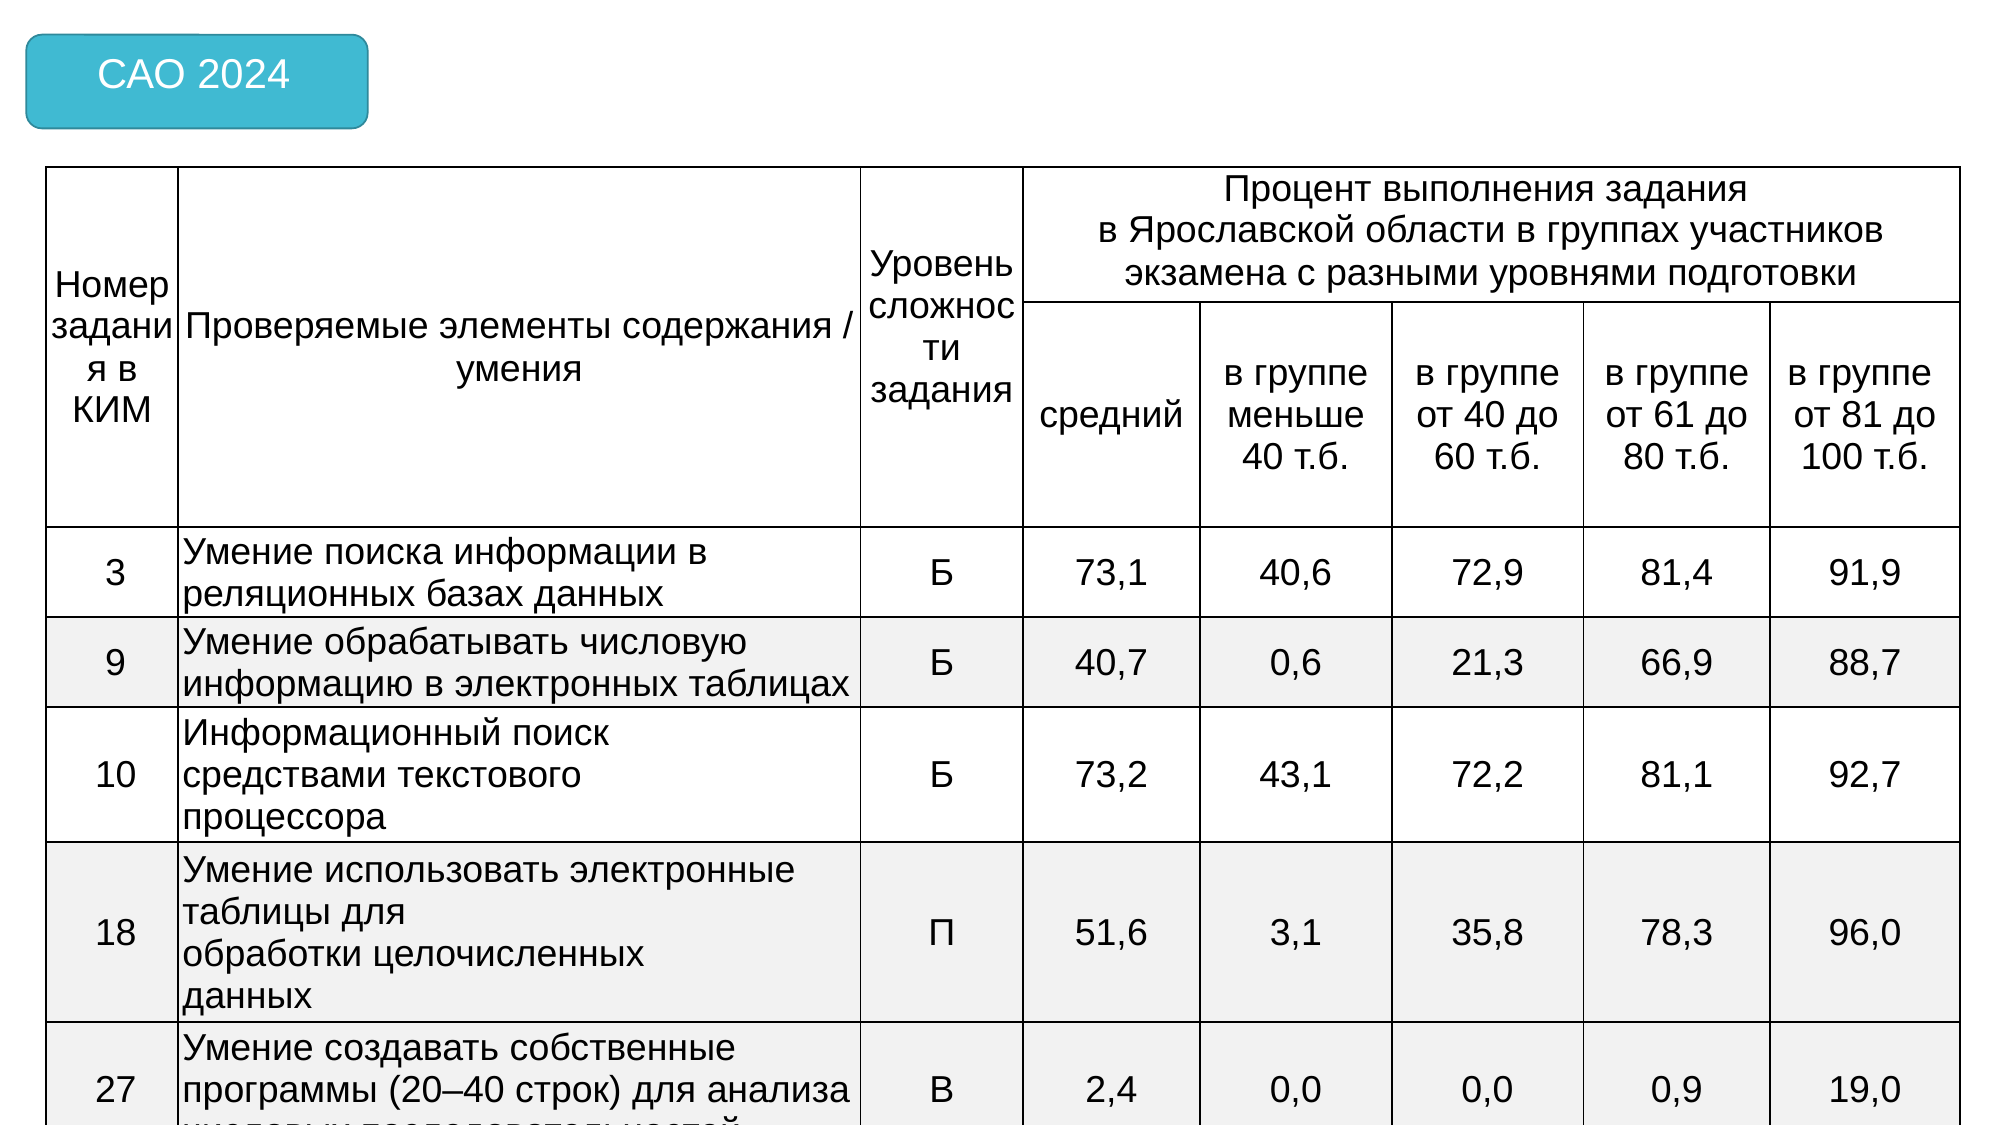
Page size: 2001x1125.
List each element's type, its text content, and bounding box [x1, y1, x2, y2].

table_cell Умение поиска информации в реляционных базах данных [179, 528, 860, 616]
table_cell 35,8 [1393, 843, 1583, 1021]
table_cell 2,4 [1024, 1023, 1199, 1125]
table_cell Информационный поиск средствами текстового процессора [179, 708, 860, 841]
table_cell Б [861, 618, 1022, 706]
table_cell 27 [47, 1023, 177, 1125]
table_cell Умение создавать собственные программы (20–40 строк) для анализа числовых последовательностей [179, 1023, 860, 1125]
table_cell 0,0 [1393, 1023, 1583, 1125]
table_cell 81,4 [1584, 528, 1769, 616]
table_cell 91,9 [1771, 528, 1959, 616]
table_cell 19,0 [1771, 1023, 1959, 1125]
table_cell Умение использовать электронные таблицы для обработки целочисленных данных [179, 843, 860, 1021]
table_cell 18 [47, 843, 177, 1021]
table_cell В [861, 1023, 1022, 1125]
table_cell средний [1024, 303, 1199, 526]
table_cell в группе от 81 до 100 т.б. [1771, 303, 1959, 526]
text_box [26, 34, 368, 129]
table_cell П [861, 843, 1022, 1021]
table_cell в группе от 61 до 80 т.б. [1584, 303, 1769, 526]
table_cell 43,1 [1201, 708, 1391, 841]
table_cell 3,1 [1201, 843, 1391, 1021]
table_cell 0,9 [1584, 1023, 1769, 1125]
table_cell 92,7 [1771, 708, 1959, 841]
table_cell Умение обрабатывать числовую информацию в электронных таблицах [179, 618, 860, 706]
table_cell 72,2 [1393, 708, 1583, 841]
table_cell в группе меньше 40 т.б. [1201, 303, 1391, 526]
table_cell 73,2 [1024, 708, 1199, 841]
table_cell 40,6 [1201, 528, 1391, 616]
table_header Уровень сложности задания [861, 168, 1022, 526]
table_cell 10 [47, 708, 177, 841]
table_cell в группе от 40 до 60 т.б. [1393, 303, 1583, 526]
table_header Номер задания в КИМ [47, 168, 177, 526]
table_cell 40,7 [1024, 618, 1199, 706]
table_cell 0,0 [1201, 1023, 1391, 1125]
table_cell 66,9 [1584, 618, 1769, 706]
table_cell Б [861, 528, 1022, 616]
table_header Проверяемые элементы содержания / умения [179, 168, 860, 526]
table_cell Б [861, 708, 1022, 841]
table_cell 51,6 [1024, 843, 1199, 1021]
table_cell 78,3 [1584, 843, 1769, 1021]
table_header Процент выполнения задания в Ярославской области в группах участников экзамена с разными уровнями подготовки [1024, 168, 1959, 301]
table_cell 88,7 [1771, 618, 1959, 706]
table_cell 96,0 [1771, 843, 1959, 1021]
table_cell 81,1 [1584, 708, 1769, 841]
table_cell 3 [47, 528, 177, 616]
table_cell 9 [47, 618, 177, 706]
table_cell 21,3 [1393, 618, 1583, 706]
table_cell 0,6 [1201, 618, 1391, 706]
table_cell 72,9 [1393, 528, 1583, 616]
table_cell 73,1 [1024, 528, 1199, 616]
